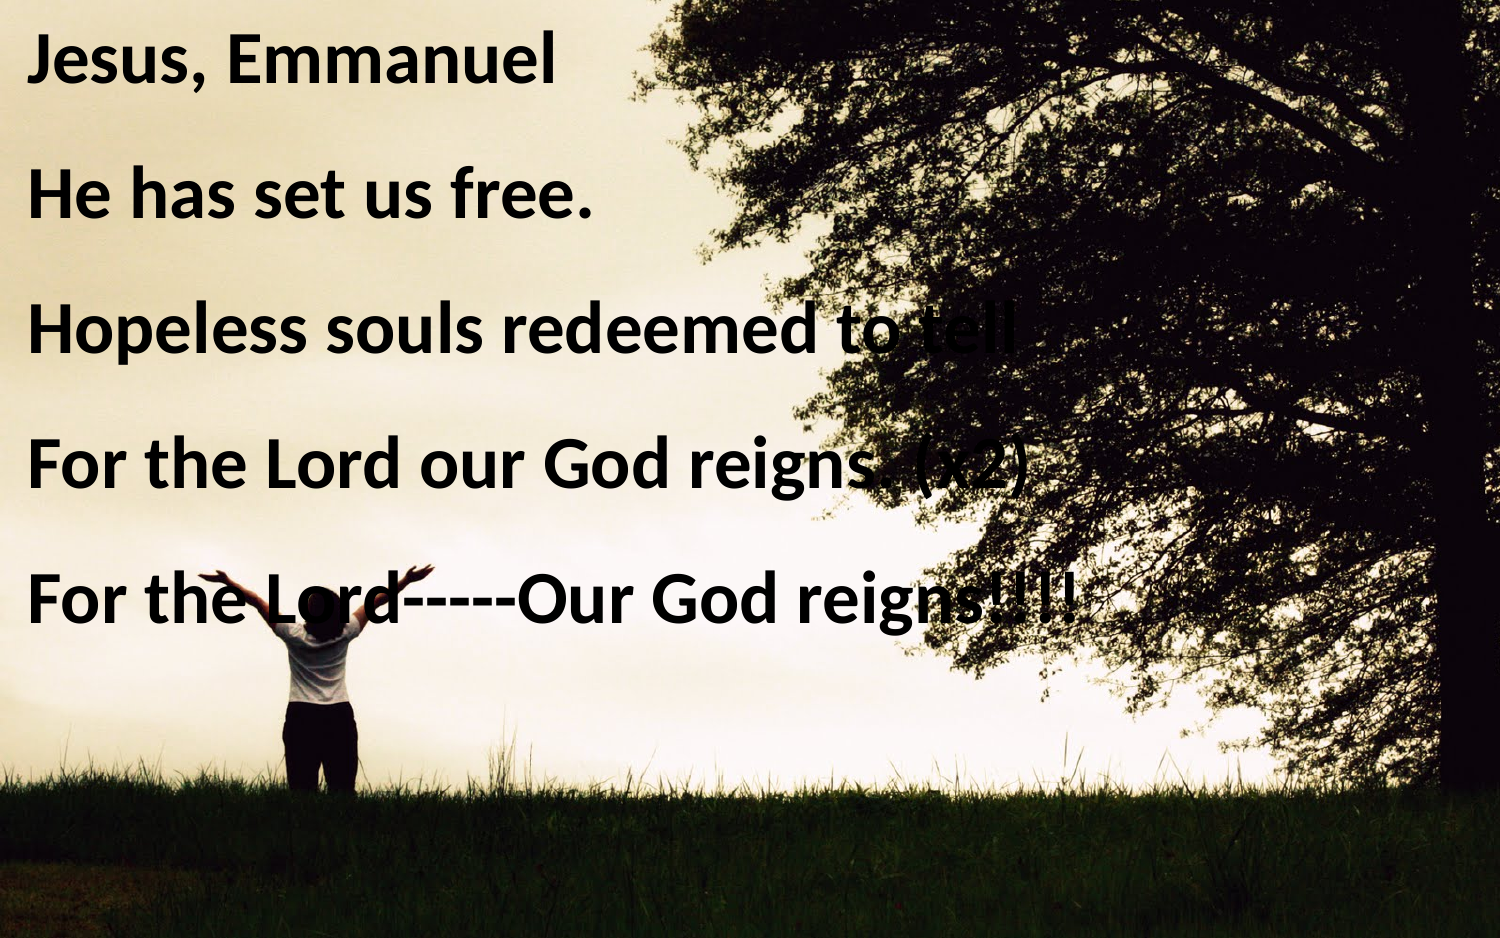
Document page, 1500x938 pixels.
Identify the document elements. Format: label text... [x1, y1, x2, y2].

picture [0, 0, 1500, 938]
text_box Jesus, Emmanuel He has set us free. Hopeless souls redeemed to tell For the Lord our God reigns. (x2) For the Lord-----Our God reigns!!!! [12, 0, 1500, 869]
